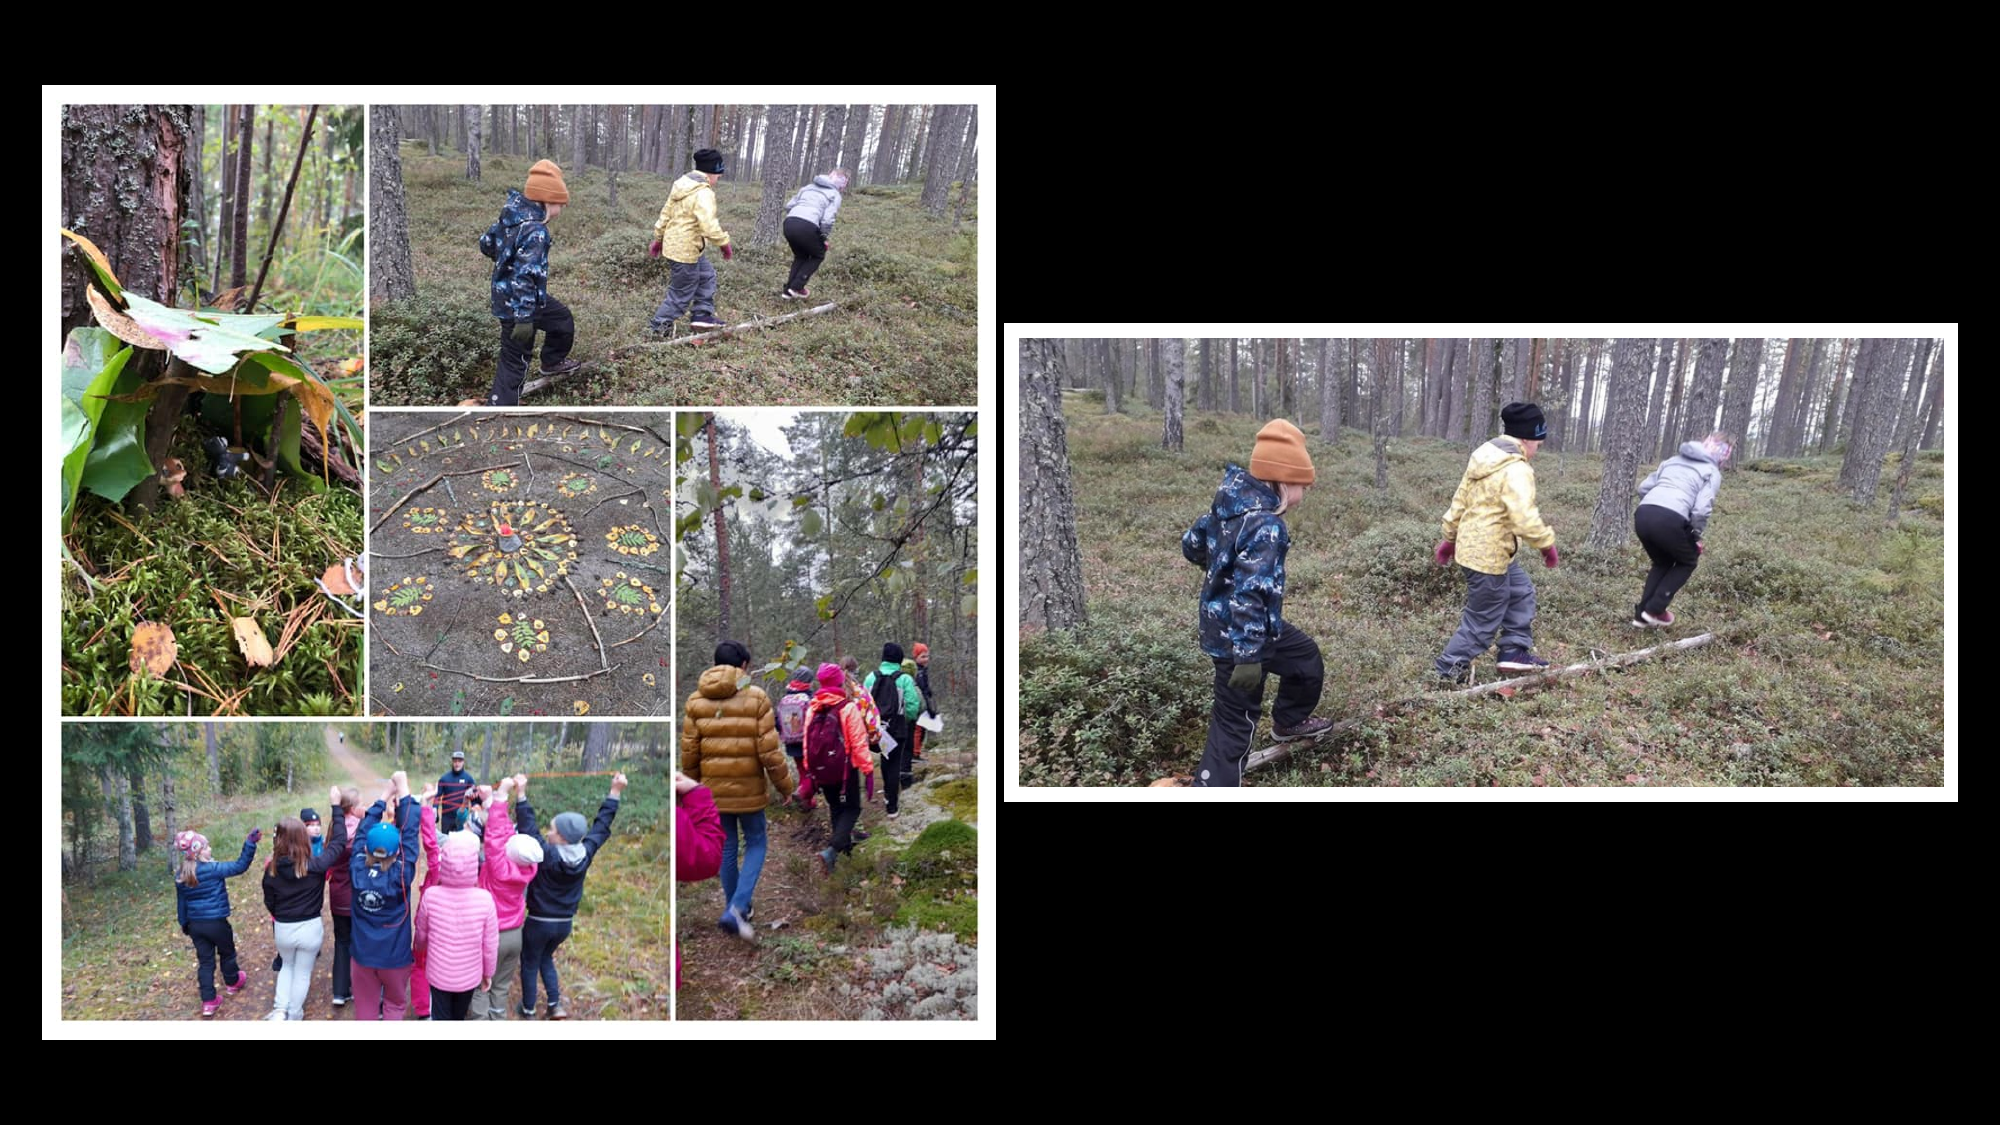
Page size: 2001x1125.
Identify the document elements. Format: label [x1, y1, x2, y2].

picture [1018, 337, 1944, 788]
picture [56, 99, 982, 1025]
